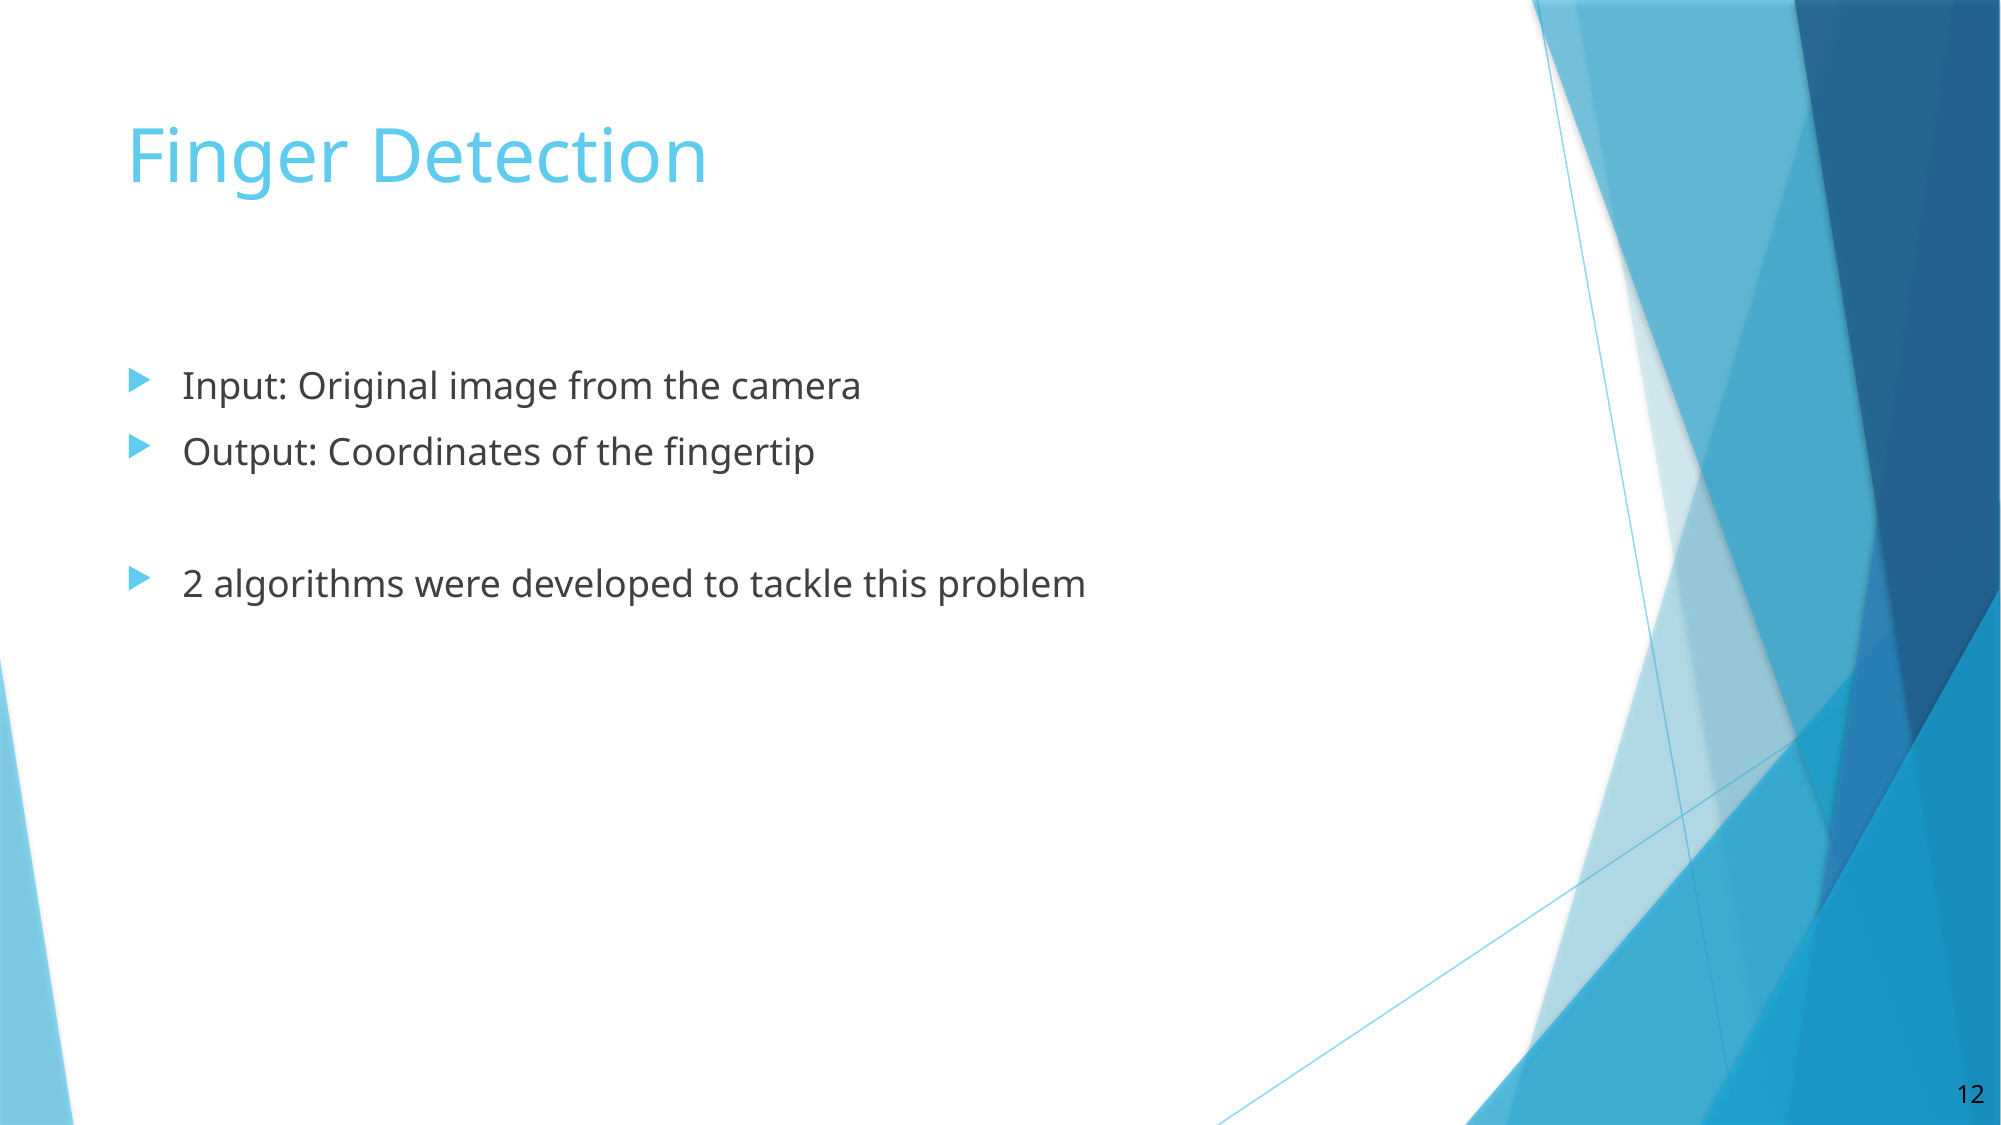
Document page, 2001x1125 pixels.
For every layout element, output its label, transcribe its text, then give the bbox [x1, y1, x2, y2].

slide_number 12 [1887, 1065, 2000, 1125]
list Input: Original image from the camera Output: Coordinates of the fingertip 2 algorithms were developed to tackle this problem [111, 354, 1522, 992]
title Finger Detection [111, 99, 1522, 317]
